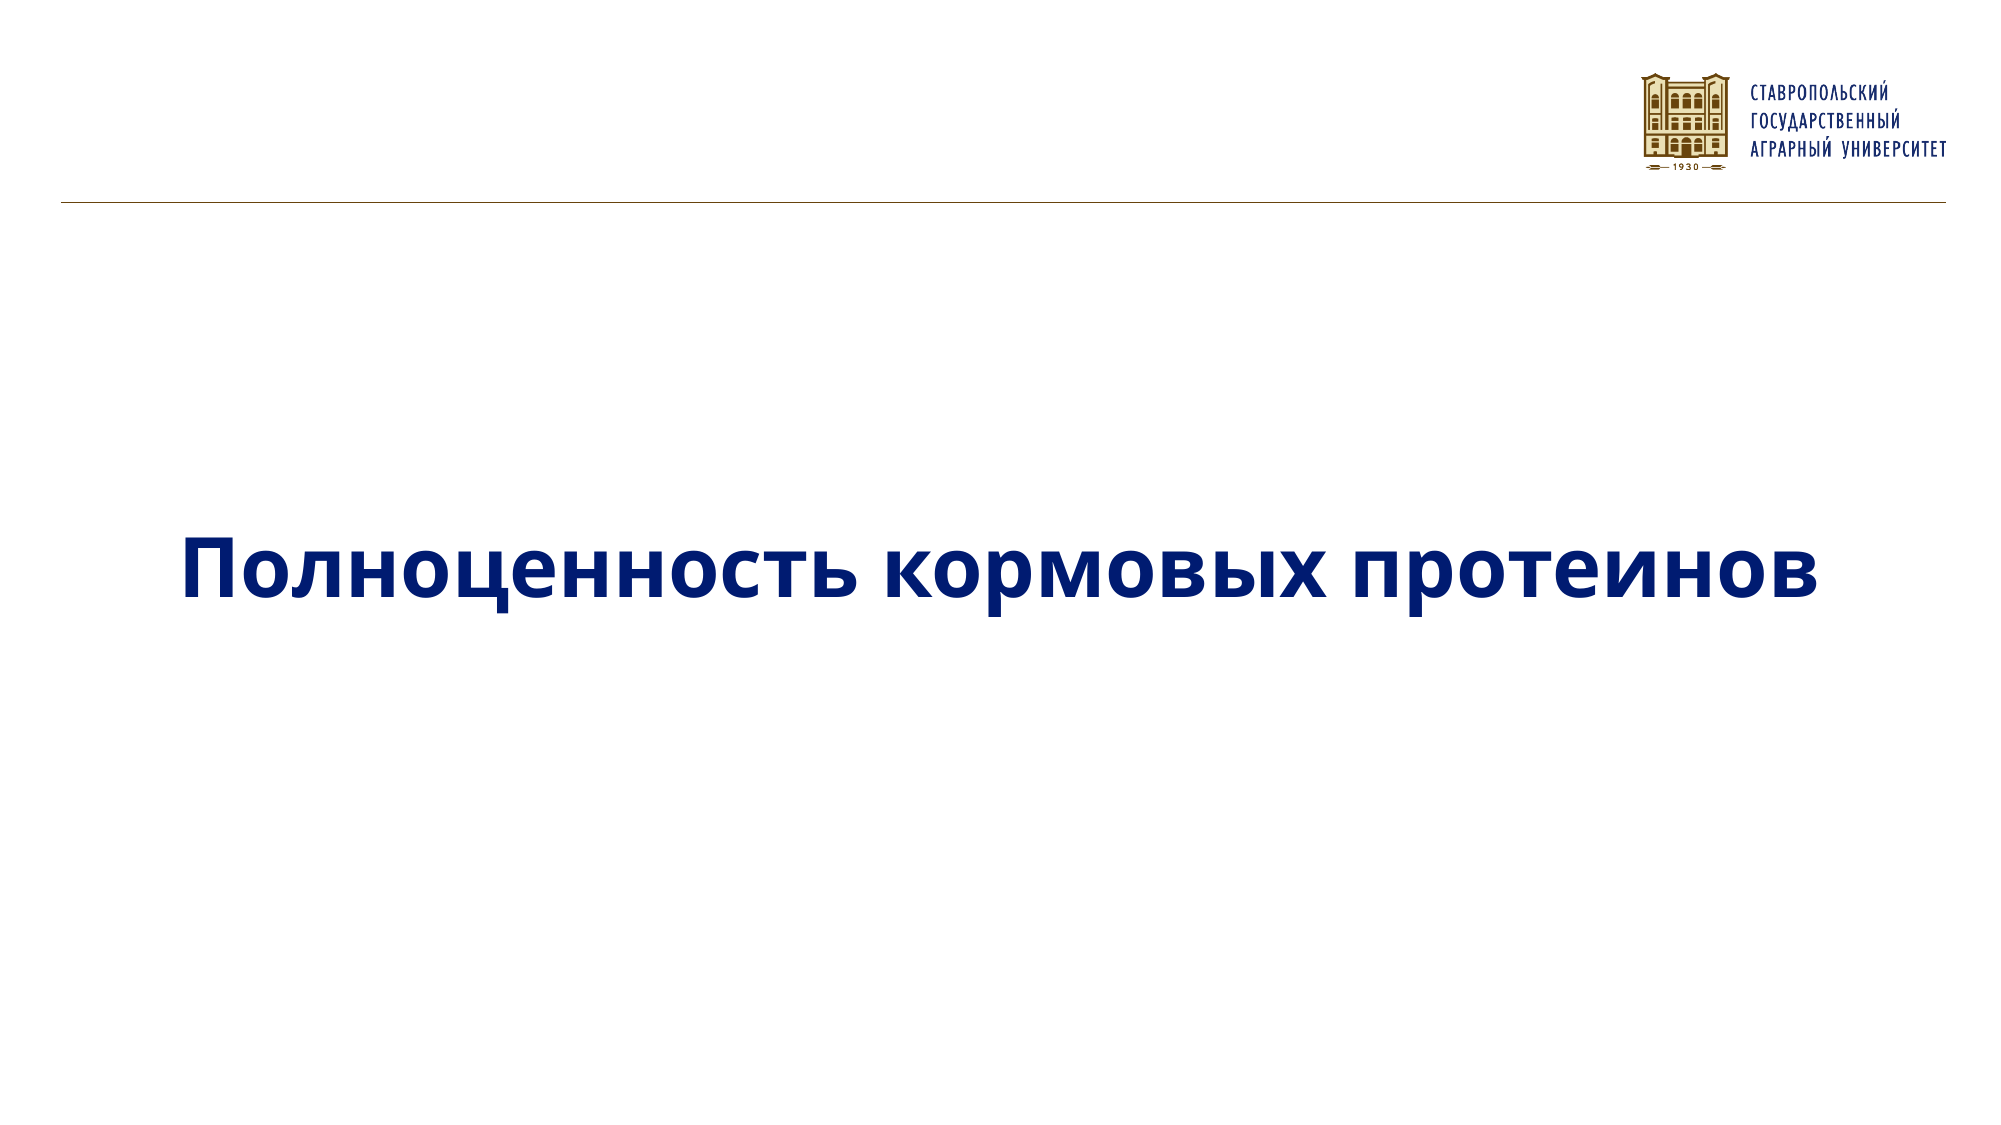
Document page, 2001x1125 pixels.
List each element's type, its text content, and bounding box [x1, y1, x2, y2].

list Полноценность кормовых протеинов [124, 333, 1876, 807]
picture [1641, 73, 1946, 170]
